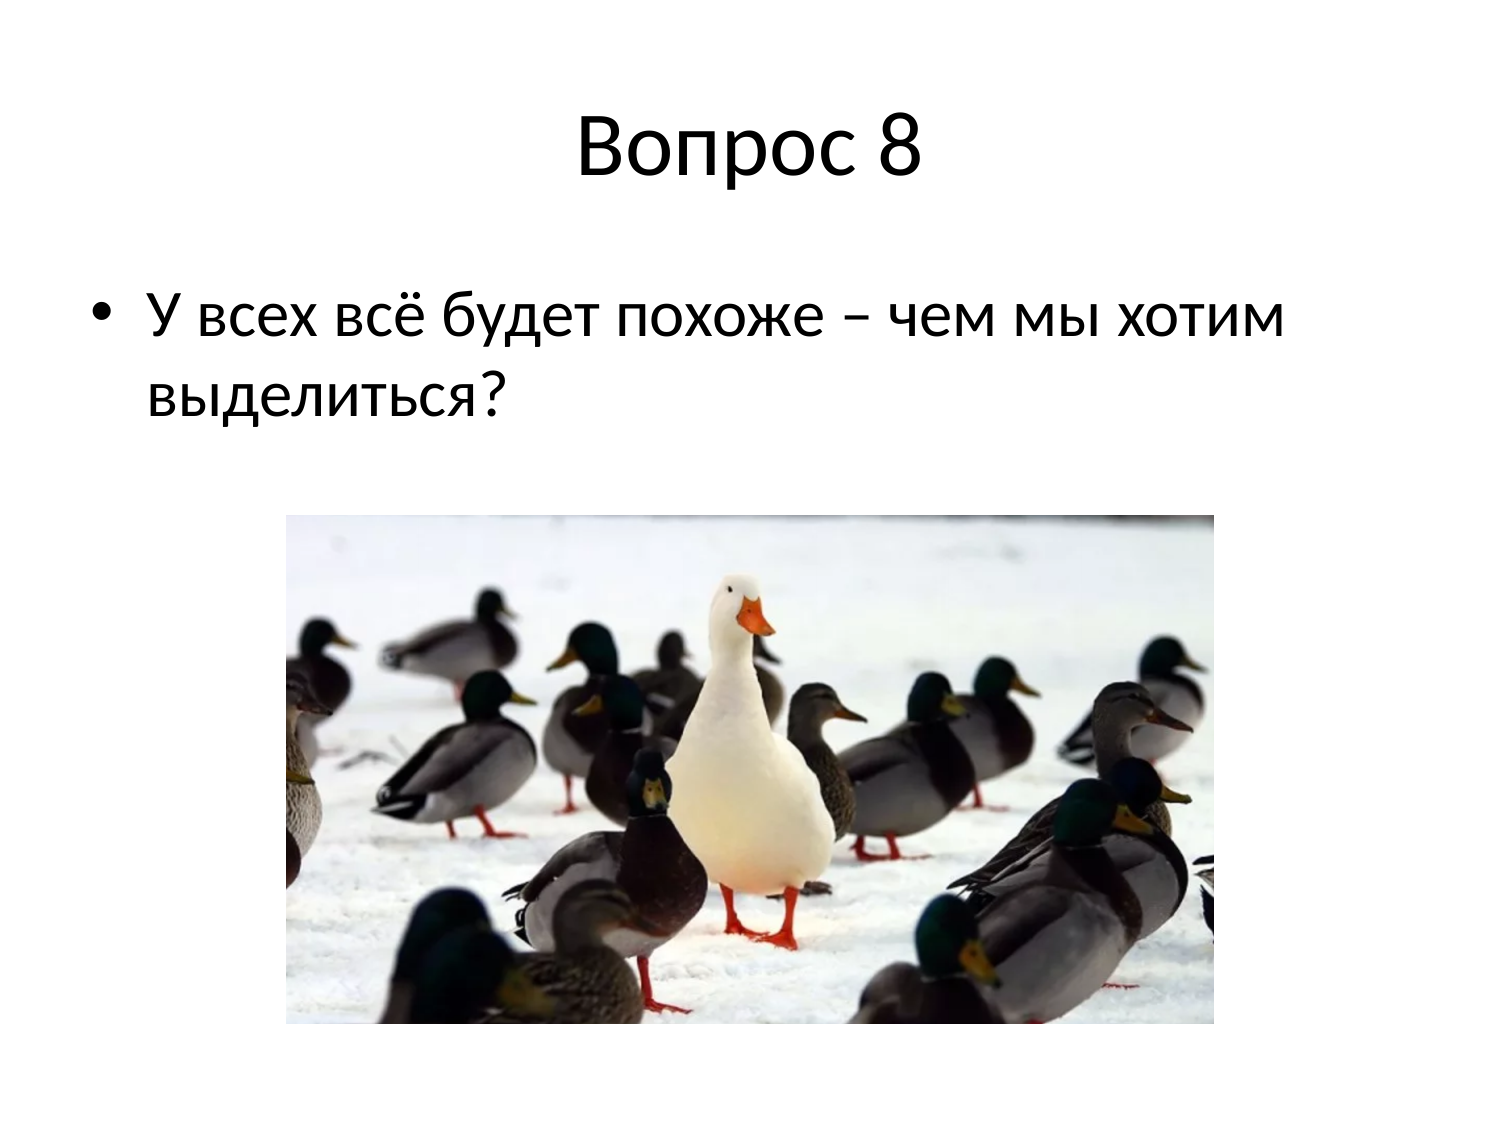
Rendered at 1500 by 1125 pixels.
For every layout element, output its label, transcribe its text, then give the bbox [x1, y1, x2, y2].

title Вопрос 8 [75, 45, 1425, 233]
list У всех всё будет похоже – чем мы хотим выделиться? [75, 262, 1425, 1005]
picture [286, 514, 1214, 1024]
